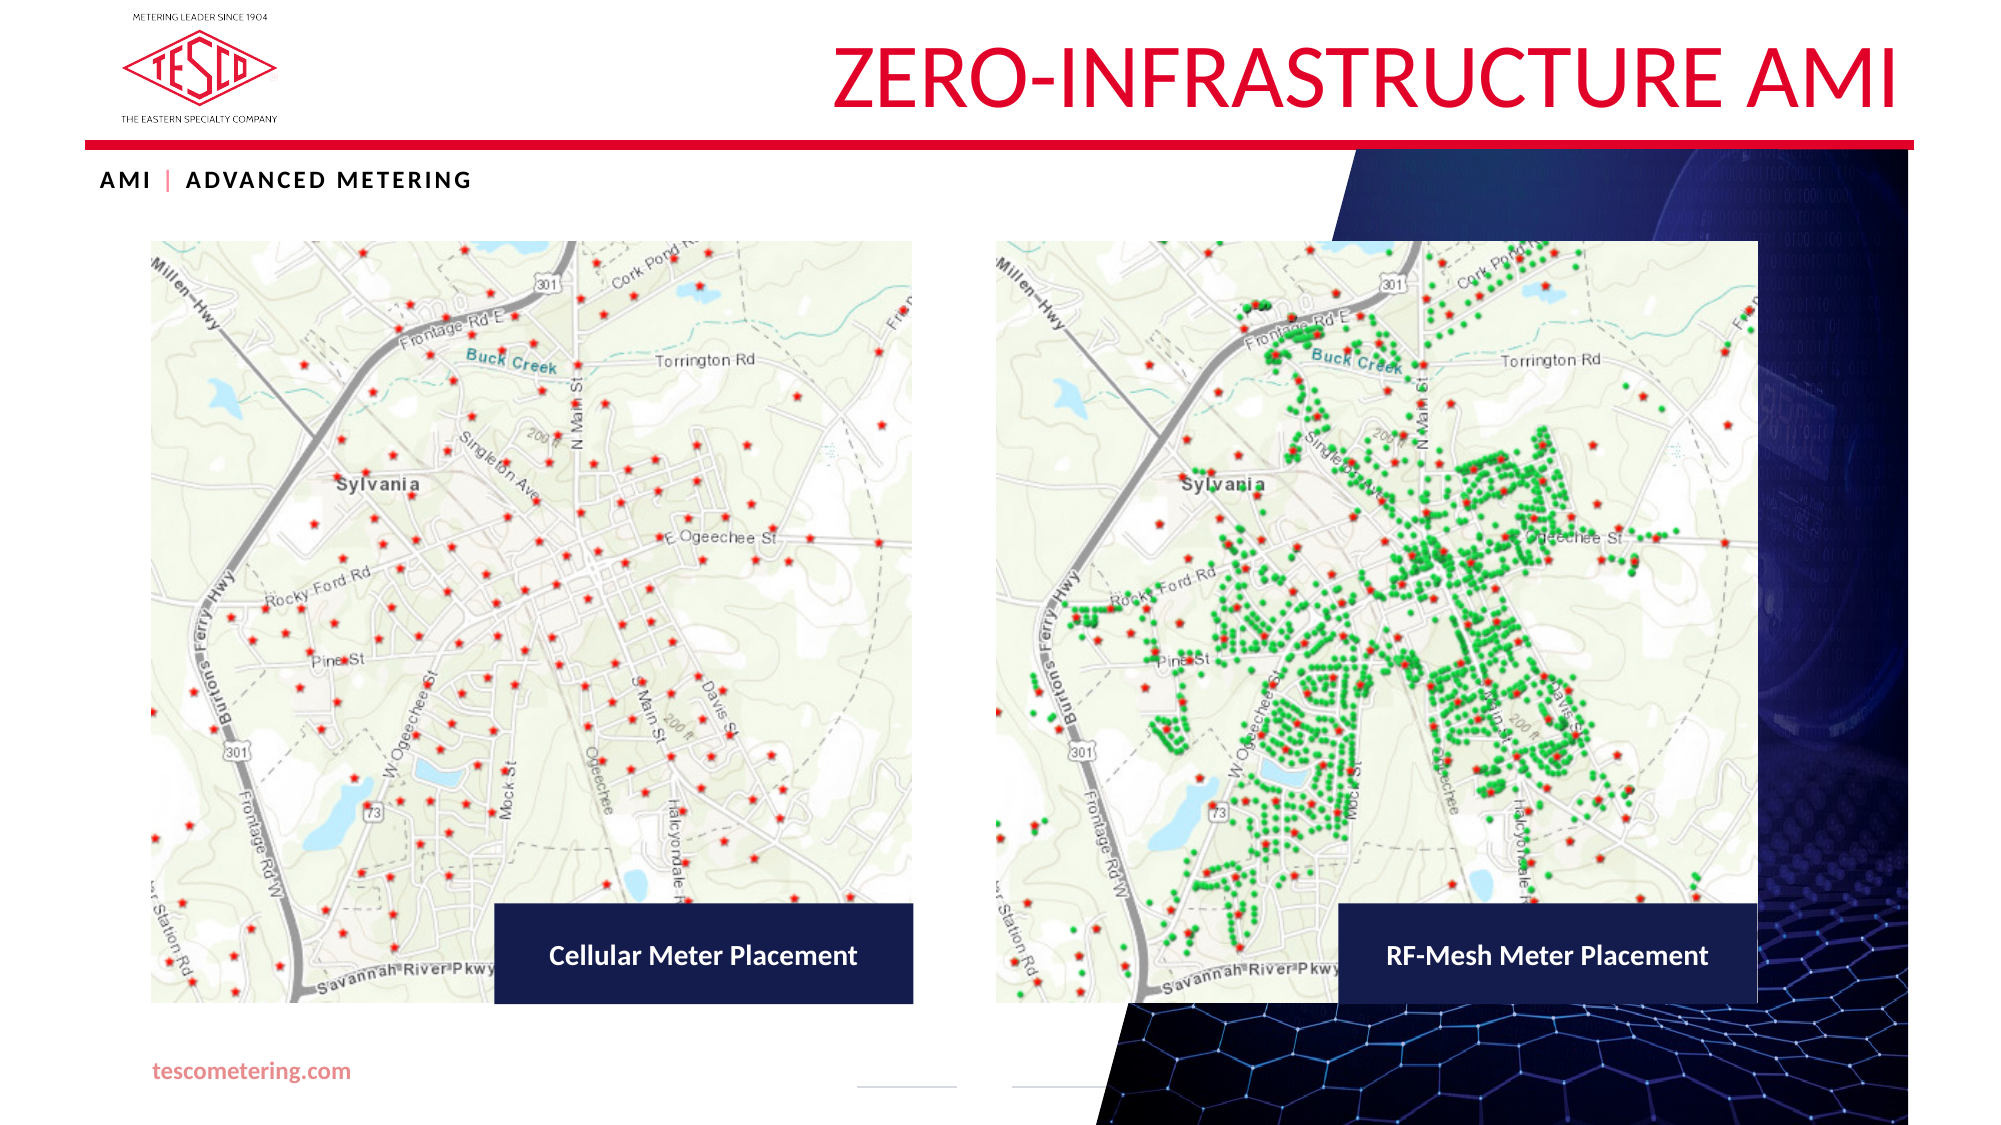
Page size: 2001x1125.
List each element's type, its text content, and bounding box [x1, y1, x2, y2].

title Zero-Infrastructure AMI [340, 22, 1918, 134]
picture [150, 241, 912, 1003]
picture [121, 12, 278, 125]
picture [996, 241, 1758, 903]
text_box AMI | ADVANCED METERING [84, 157, 1253, 259]
text_box [1095, 148, 1909, 1125]
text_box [494, 903, 1758, 1005]
footer tescometering.com [137, 1039, 813, 1100]
